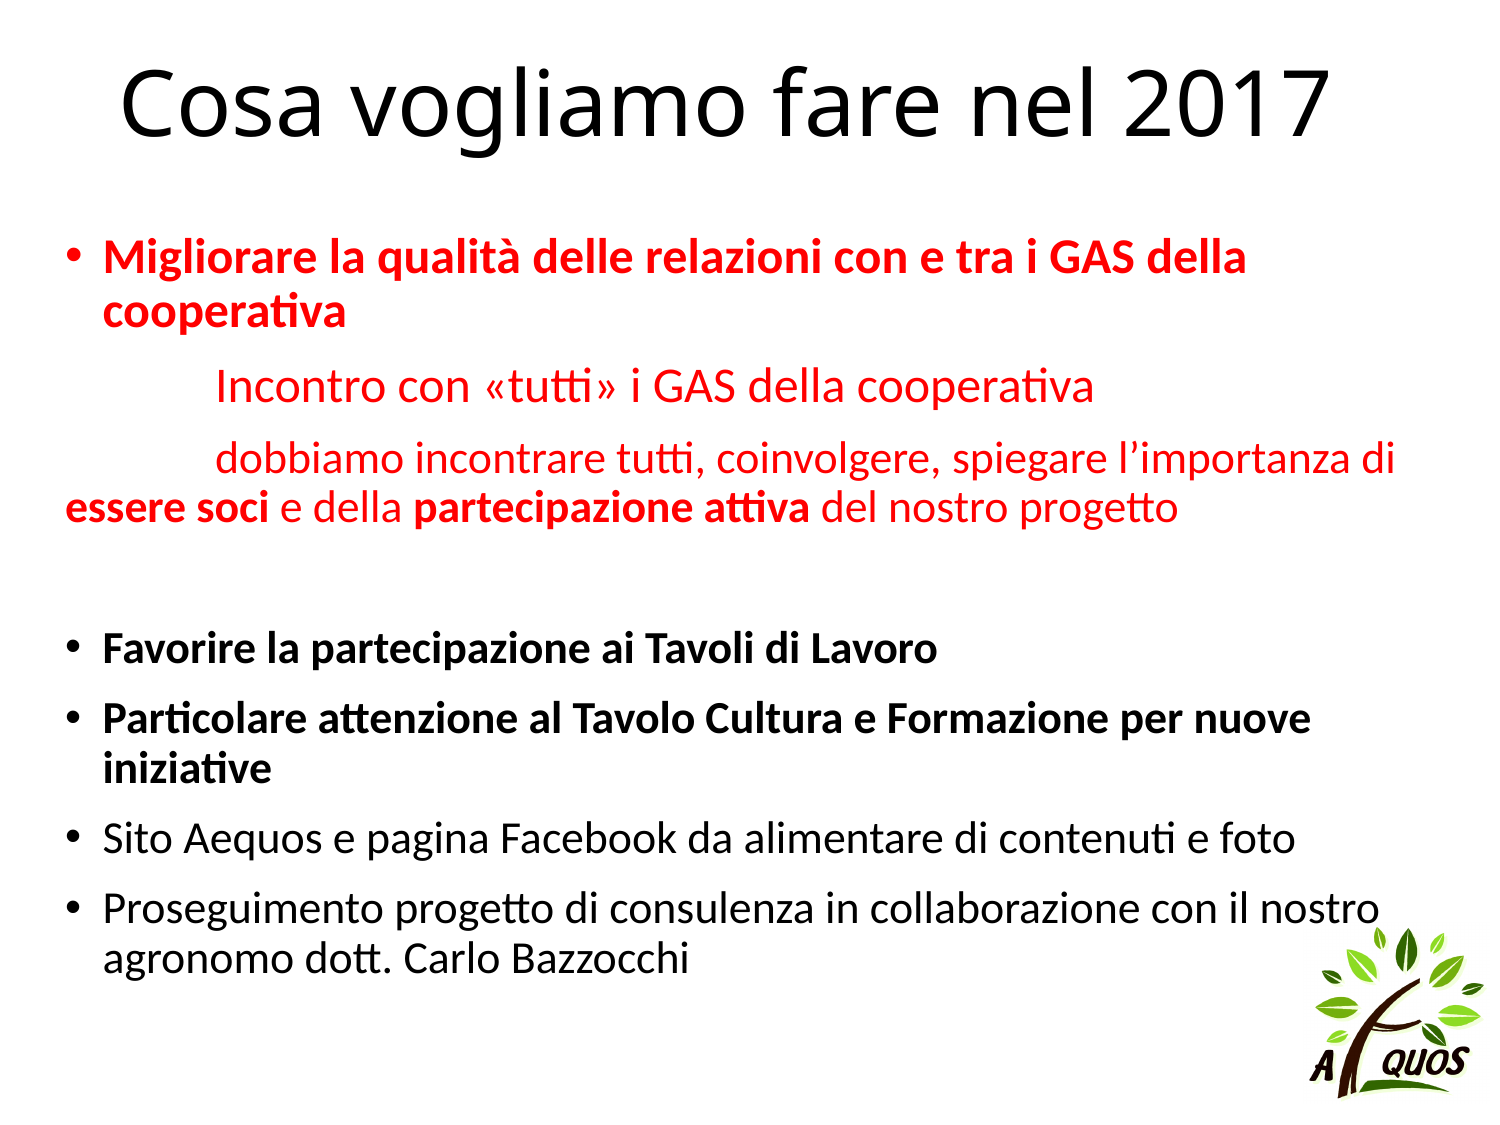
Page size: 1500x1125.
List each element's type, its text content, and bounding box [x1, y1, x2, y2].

list Migliorare la qualità delle relazioni con e tra i GAS della cooperativa Incontro con «tutti» i GAS della cooperativa dobbiamo incontrare tutti, coinvolgere, spiegare l’importanza di essere soci e della partecipazione attiva del nostro progetto Favorire la partecipazione ai Tavoli di Lavoro Particolare attenzione al Tavolo Cultura e Formazione per nuove iniziative Sito Aequos e pagina Facebook da alimentare di contenuti e foto Proseguimento progetto di consulenza in collaborazione con il nostro agronomo dott. Carlo Bazzocchi [50, 222, 1478, 1055]
title Cosa vogliamo fare nel 2017 [103, 25, 1397, 189]
